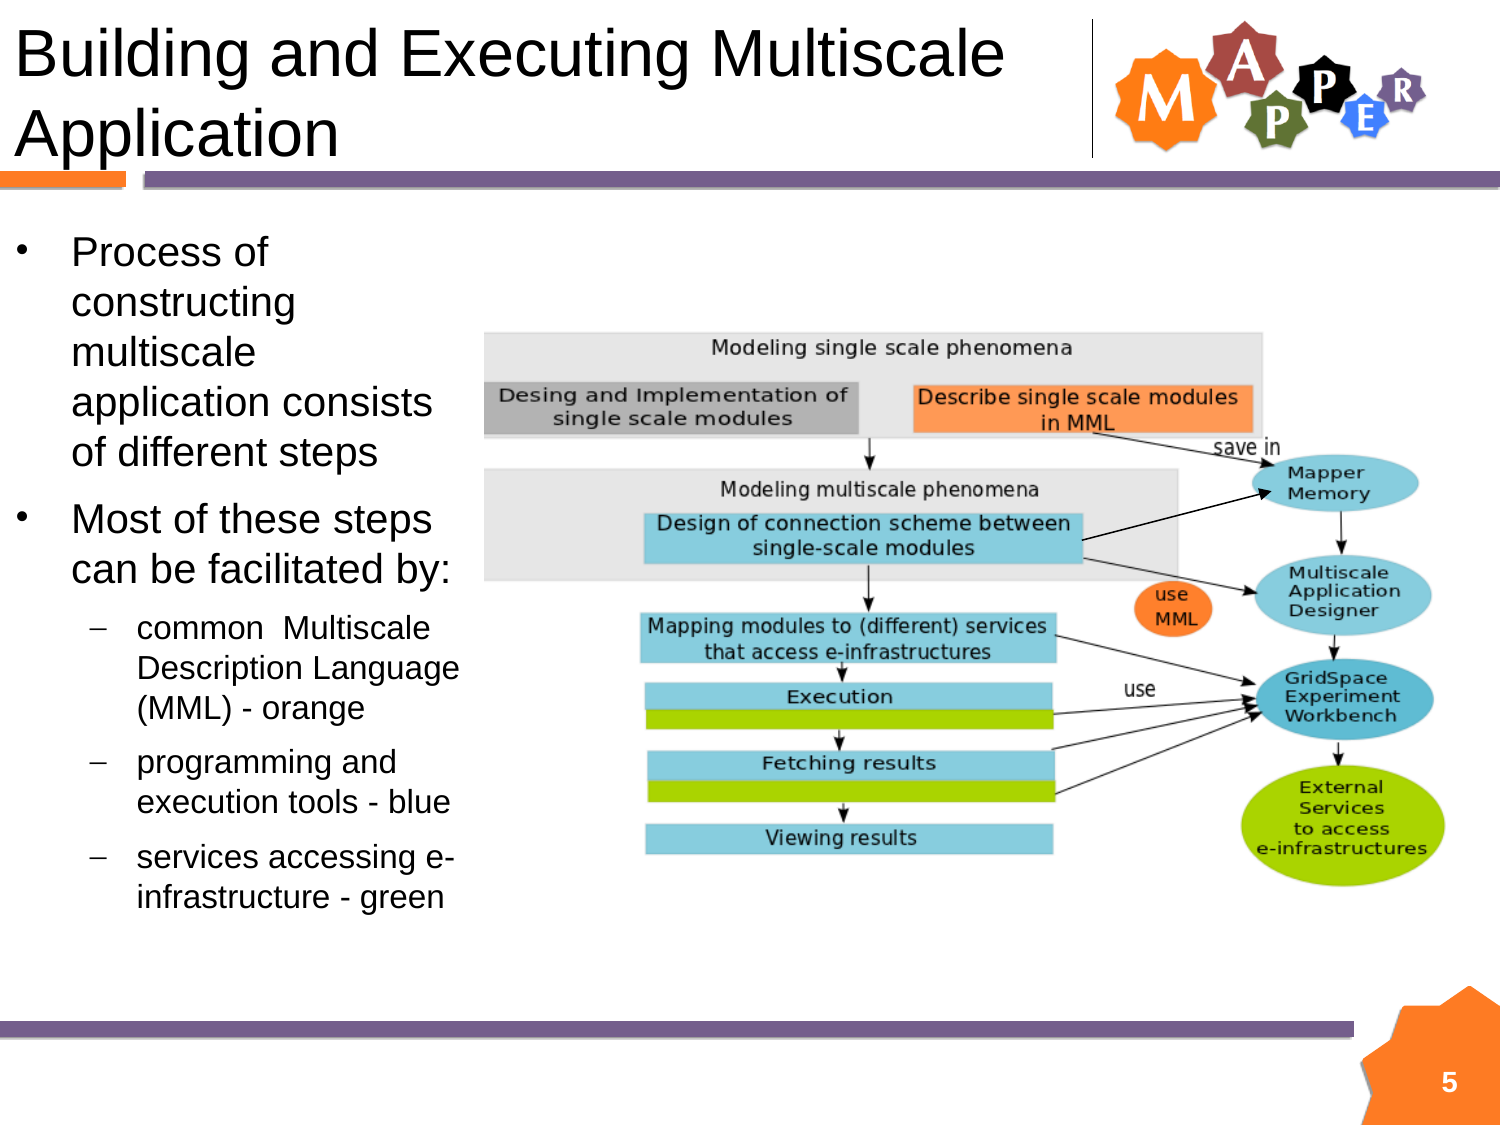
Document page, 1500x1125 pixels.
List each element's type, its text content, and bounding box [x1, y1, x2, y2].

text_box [1081, 490, 1272, 541]
picture [1092, 19, 1435, 158]
title Building and Executing Multiscale Application [0, 0, 1081, 198]
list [484, 329, 1447, 905]
text_box Process of constructing multiscale application consists of different steps Most of these steps can be facilitated by: common Multiscale Description Language (MML) - orange programming and execution tools - blue services accessing e-infrastructure - green [0, 216, 477, 967]
